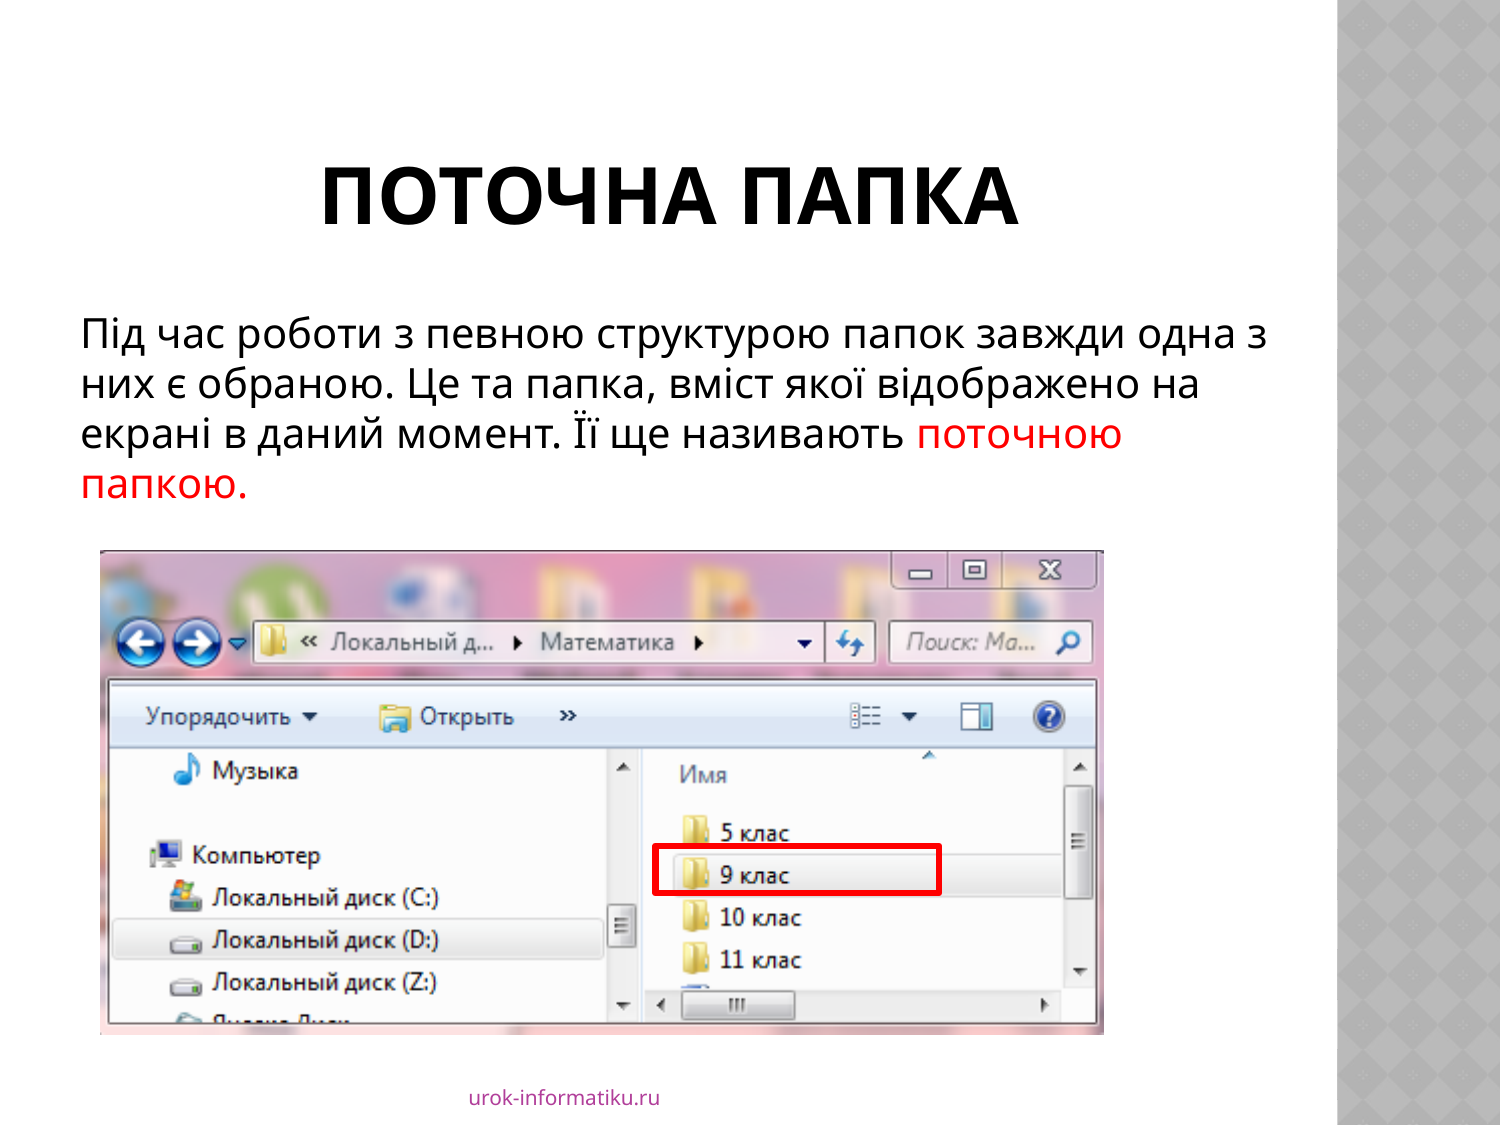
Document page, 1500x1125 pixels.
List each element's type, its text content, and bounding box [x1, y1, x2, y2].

picture [99, 550, 1104, 1036]
text_box Під час роботи з певною структурою па­пок завжди одна з них є обраною. Це та папка, вміст якої відображено на екрані в даний момент. Її ще називають поточною папкою. [65, 299, 1295, 515]
title Поточна папка [75, 52, 1263, 240]
footer urok-informatiku.ru [75, 1075, 675, 1114]
